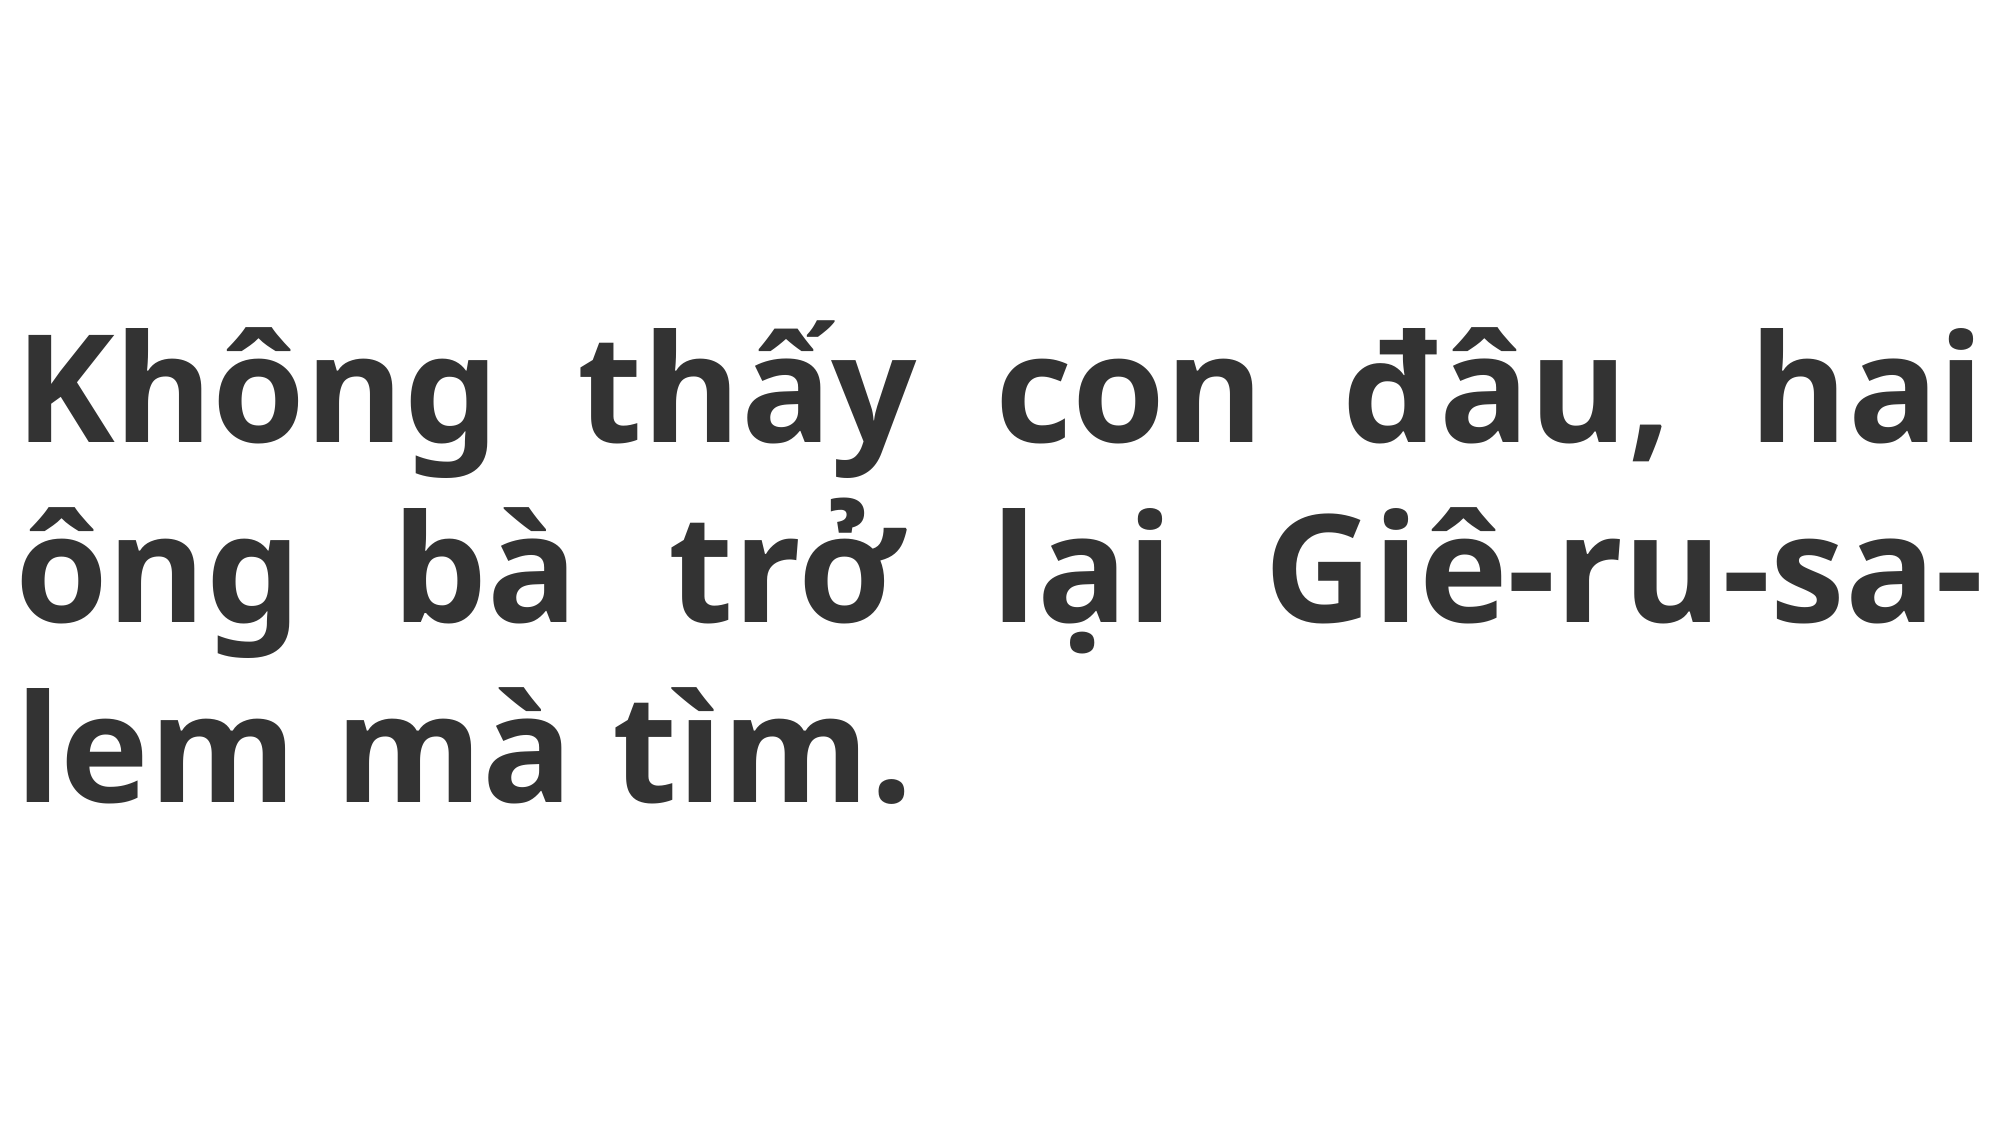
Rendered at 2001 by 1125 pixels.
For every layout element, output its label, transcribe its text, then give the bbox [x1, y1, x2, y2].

title Không thấy con đâu, hai ông bà trở lại Giê-ru-sa-lem mà tìm. [0, 0, 2000, 1125]
